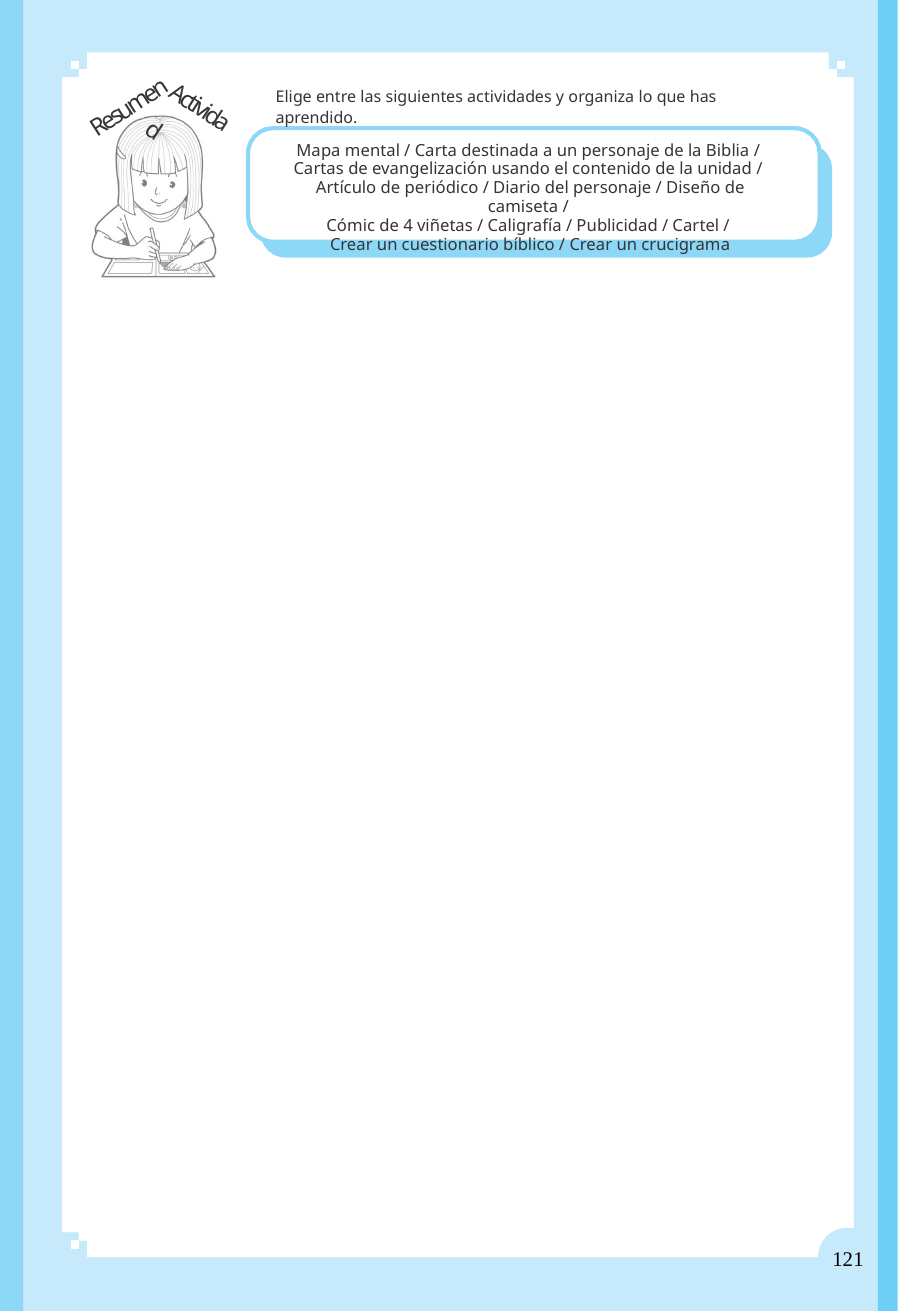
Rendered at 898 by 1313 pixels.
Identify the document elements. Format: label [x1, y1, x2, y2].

text_box [0, 0, 898, 1313]
